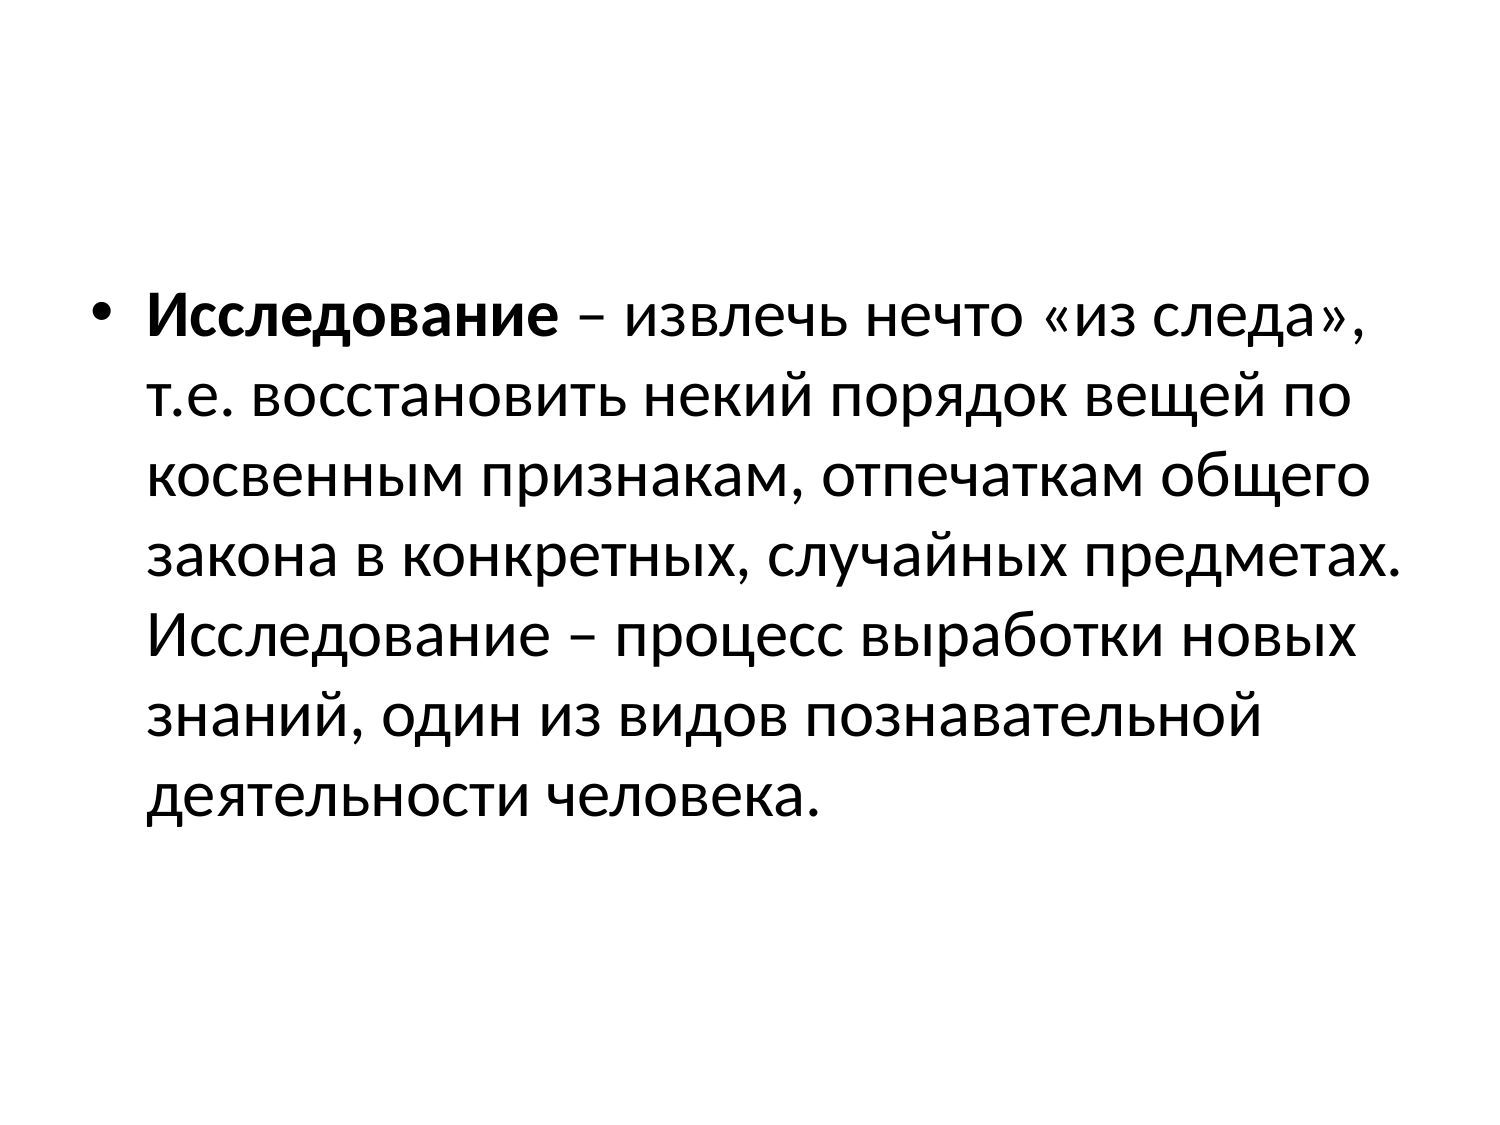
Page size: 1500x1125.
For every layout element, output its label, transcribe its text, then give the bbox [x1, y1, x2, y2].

list Исследование – извлечь нечто «из следа», т.е. восстановить некий порядок вещей по косвенным признакам, отпечаткам общего закона в конкретных, случайных предметах. Исследование – процесс выработки новых знаний, один из видов познавательной деятельности человека. [75, 262, 1425, 1005]
